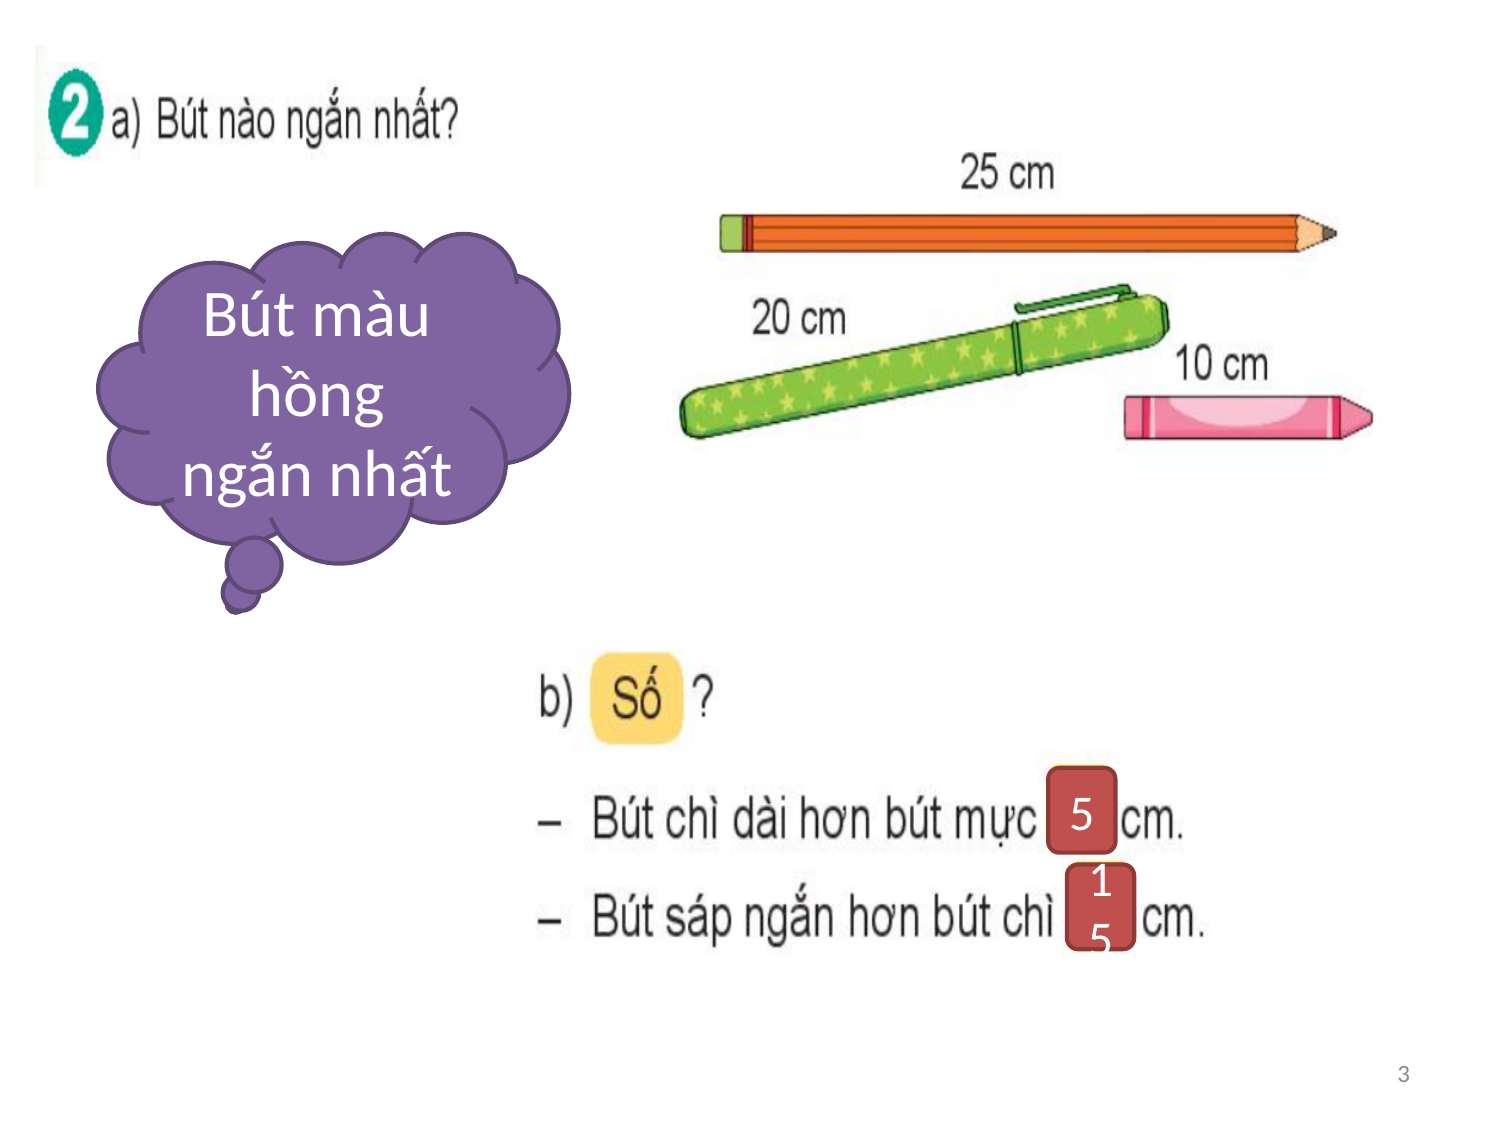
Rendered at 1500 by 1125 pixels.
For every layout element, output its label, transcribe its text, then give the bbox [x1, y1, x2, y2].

picture [512, 647, 1225, 974]
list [34, 44, 499, 188]
text_box Bút màu hồng ngắn nhất [95, 231, 572, 615]
slide_number 3 [1074, 1042, 1425, 1103]
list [665, 116, 1416, 508]
